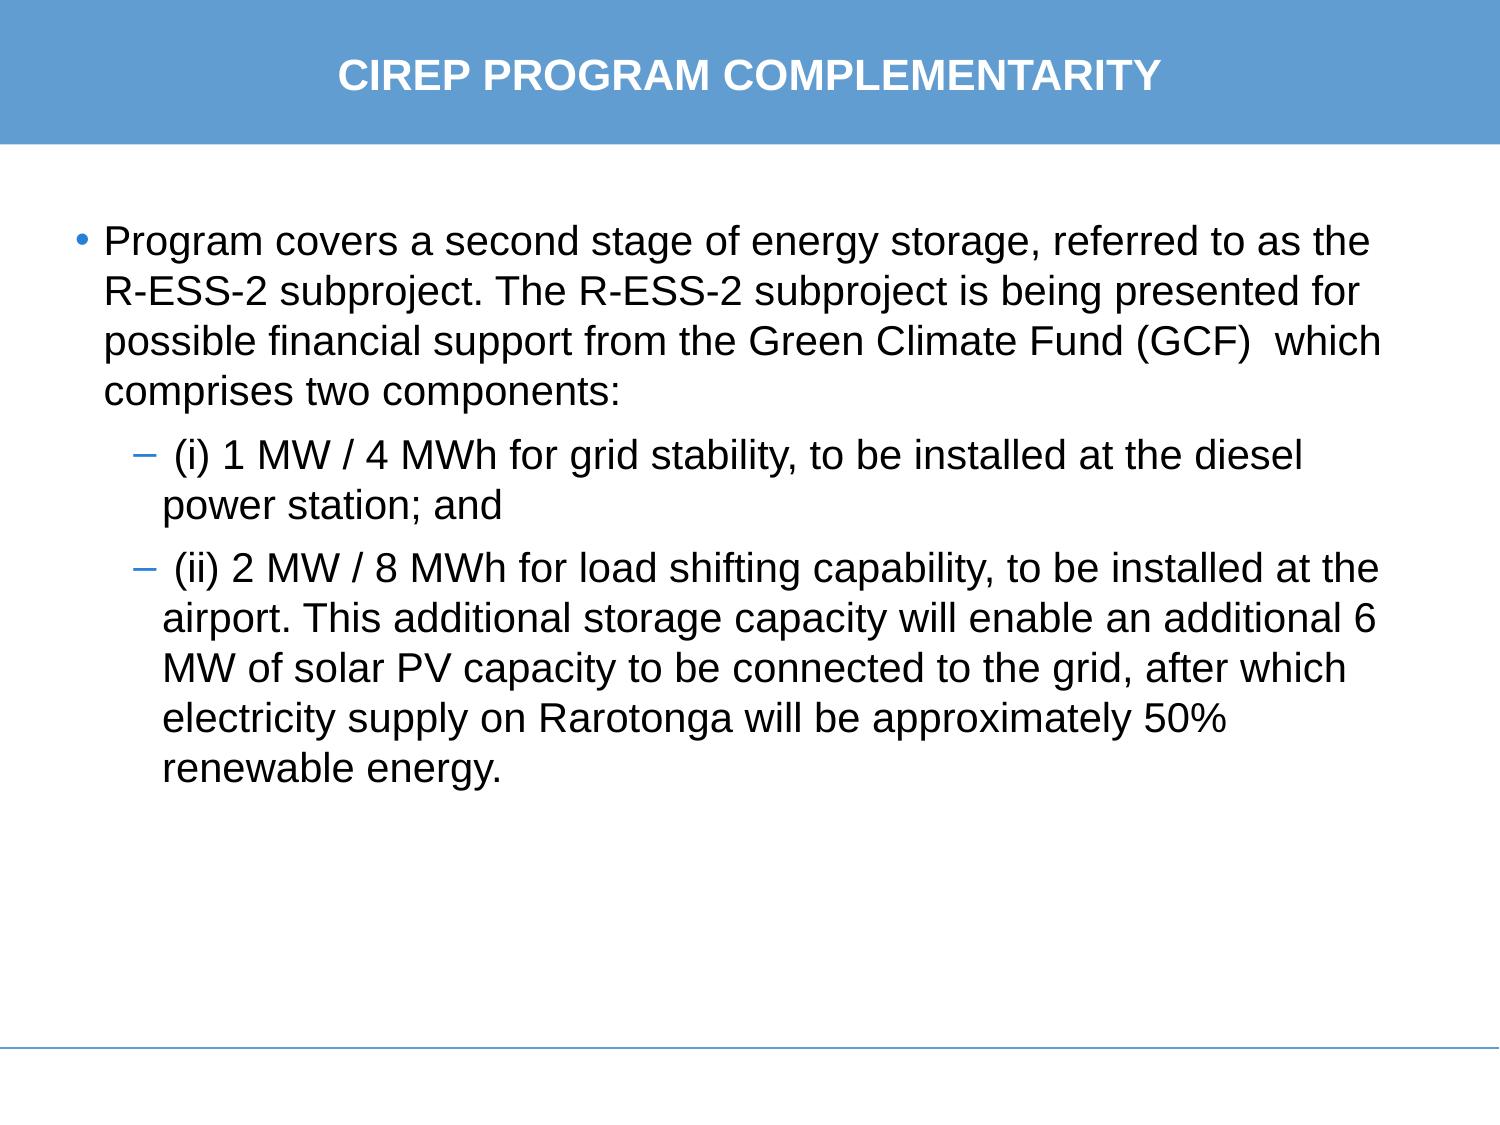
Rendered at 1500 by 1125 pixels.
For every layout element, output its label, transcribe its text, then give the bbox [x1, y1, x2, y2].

list Program covers a second stage of energy storage, referred to as the R-ESS-2 subproject. The R-ESS-2 subproject is being presented for possible financial support from the Green Climate Fund (GCF) which comprises two components: (i) 1 MW / 4 MWh for grid stability, to be installed at the diesel power station; and (ii) 2 MW / 8 MWh for load shifting capability, to be installed at the airport. This additional storage capacity will enable an additional 6 MW of solar PV capacity to be connected to the grid, after which electricity supply on Rarotonga will be approximately 50% renewable energy. [75, 213, 1425, 996]
title CIREP program complementarity [75, 2, 1425, 145]
